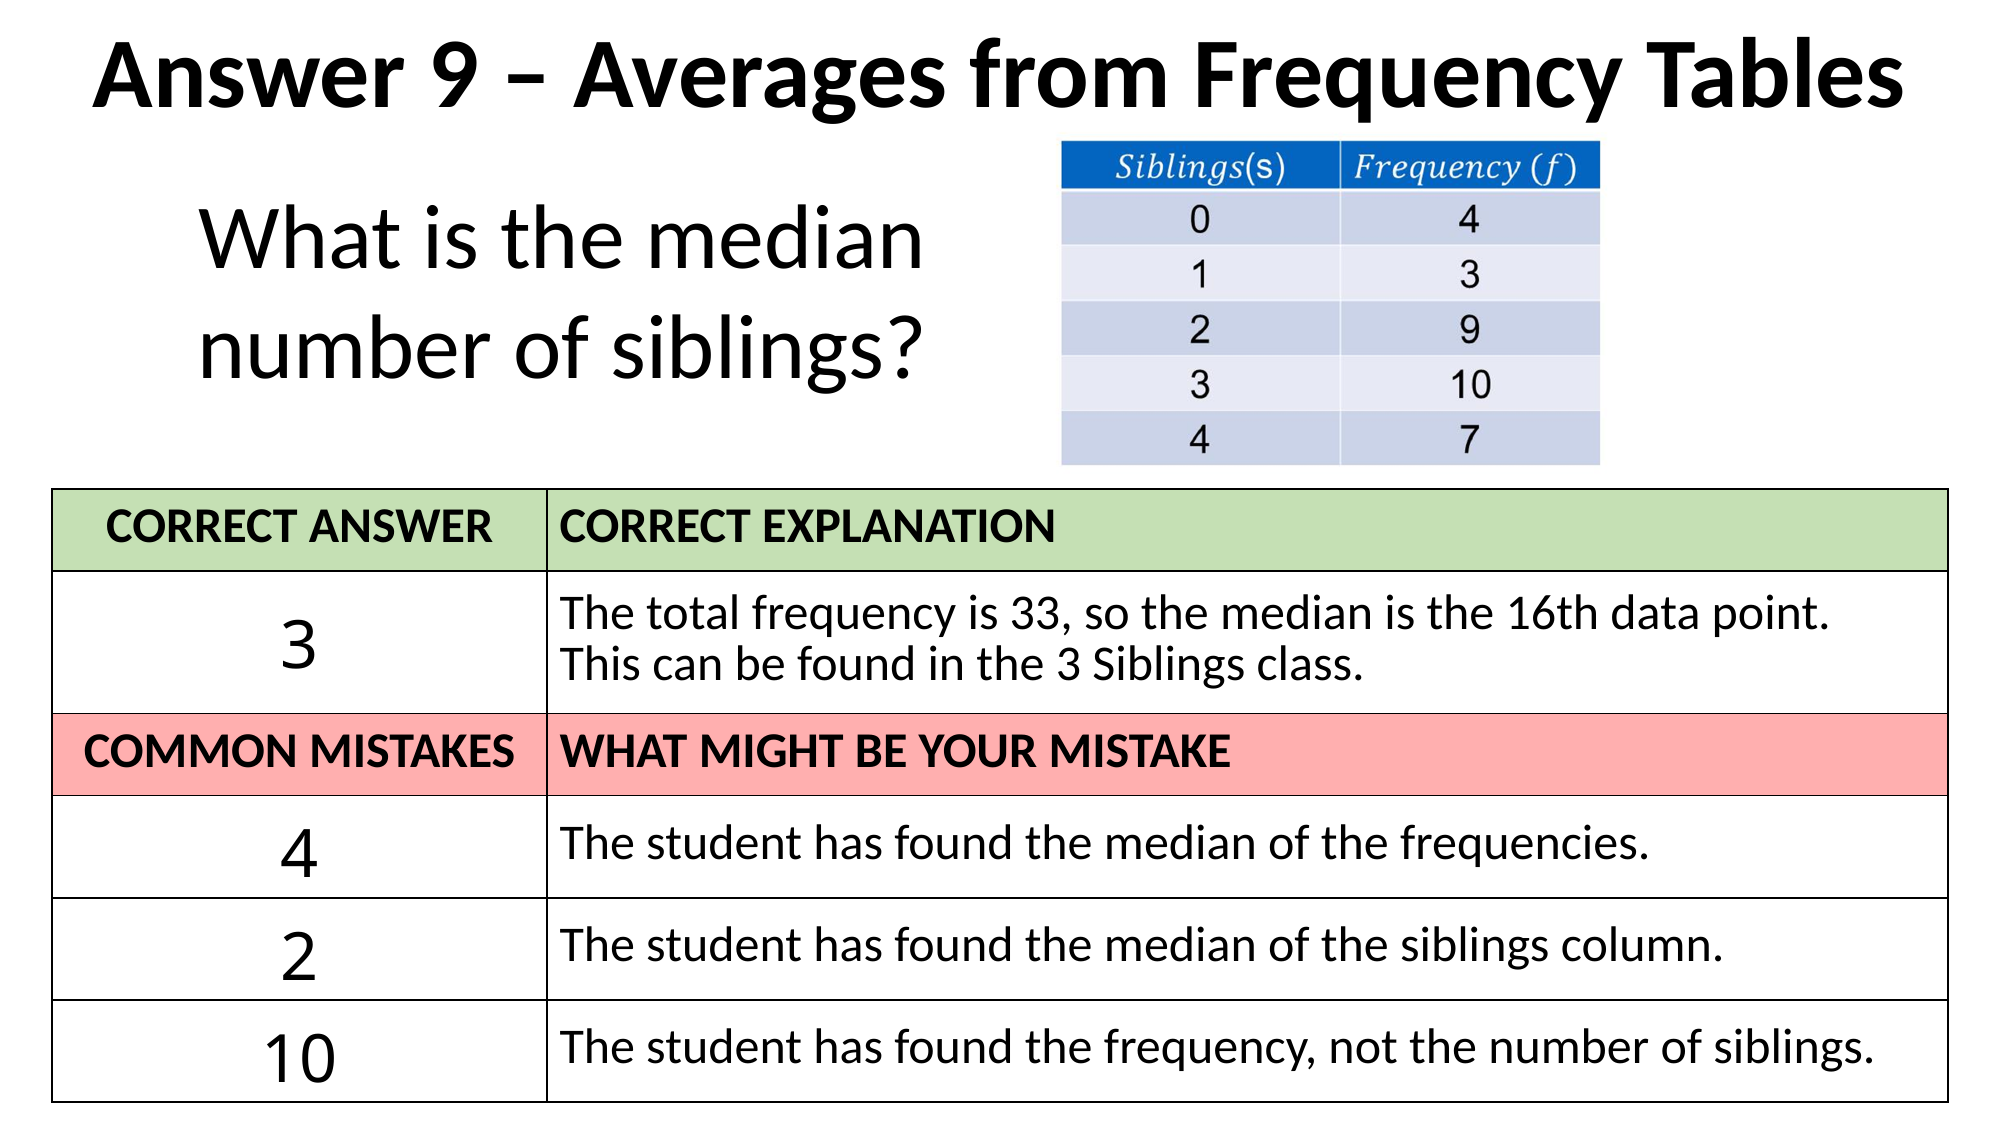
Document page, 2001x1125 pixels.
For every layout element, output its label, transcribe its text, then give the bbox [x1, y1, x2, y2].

text_box Answer 9 – Averages from Frequency Tables [0, 0, 2000, 135]
table_cell COMMON MISTAKES [53, 714, 546, 795]
table_cell 4 [53, 796, 546, 897]
text_box What is the median number of siblings? [125, 169, 1000, 404]
table_cell WHAT MIGHT BE YOUR MISTAKE [548, 714, 1947, 795]
table_cell The student has found the median of the siblings column. [548, 899, 1947, 999]
table_cell The student has found the frequency, not the number of siblings. [548, 1001, 1947, 1101]
table_cell The student has found the median of the frequencies. [548, 796, 1947, 897]
table_cell 3 [53, 572, 546, 713]
table_cell 2 [53, 899, 546, 999]
table_header CORRECT ANSWER [53, 490, 546, 570]
picture [1047, 128, 1613, 481]
table_header CORRECT EXPLANATION [548, 490, 1947, 570]
table_cell 10 [53, 1001, 546, 1101]
table_cell The total frequency is 33, so the median is the 16th data point. This can be found in the 3 Siblings class. [548, 572, 1947, 713]
